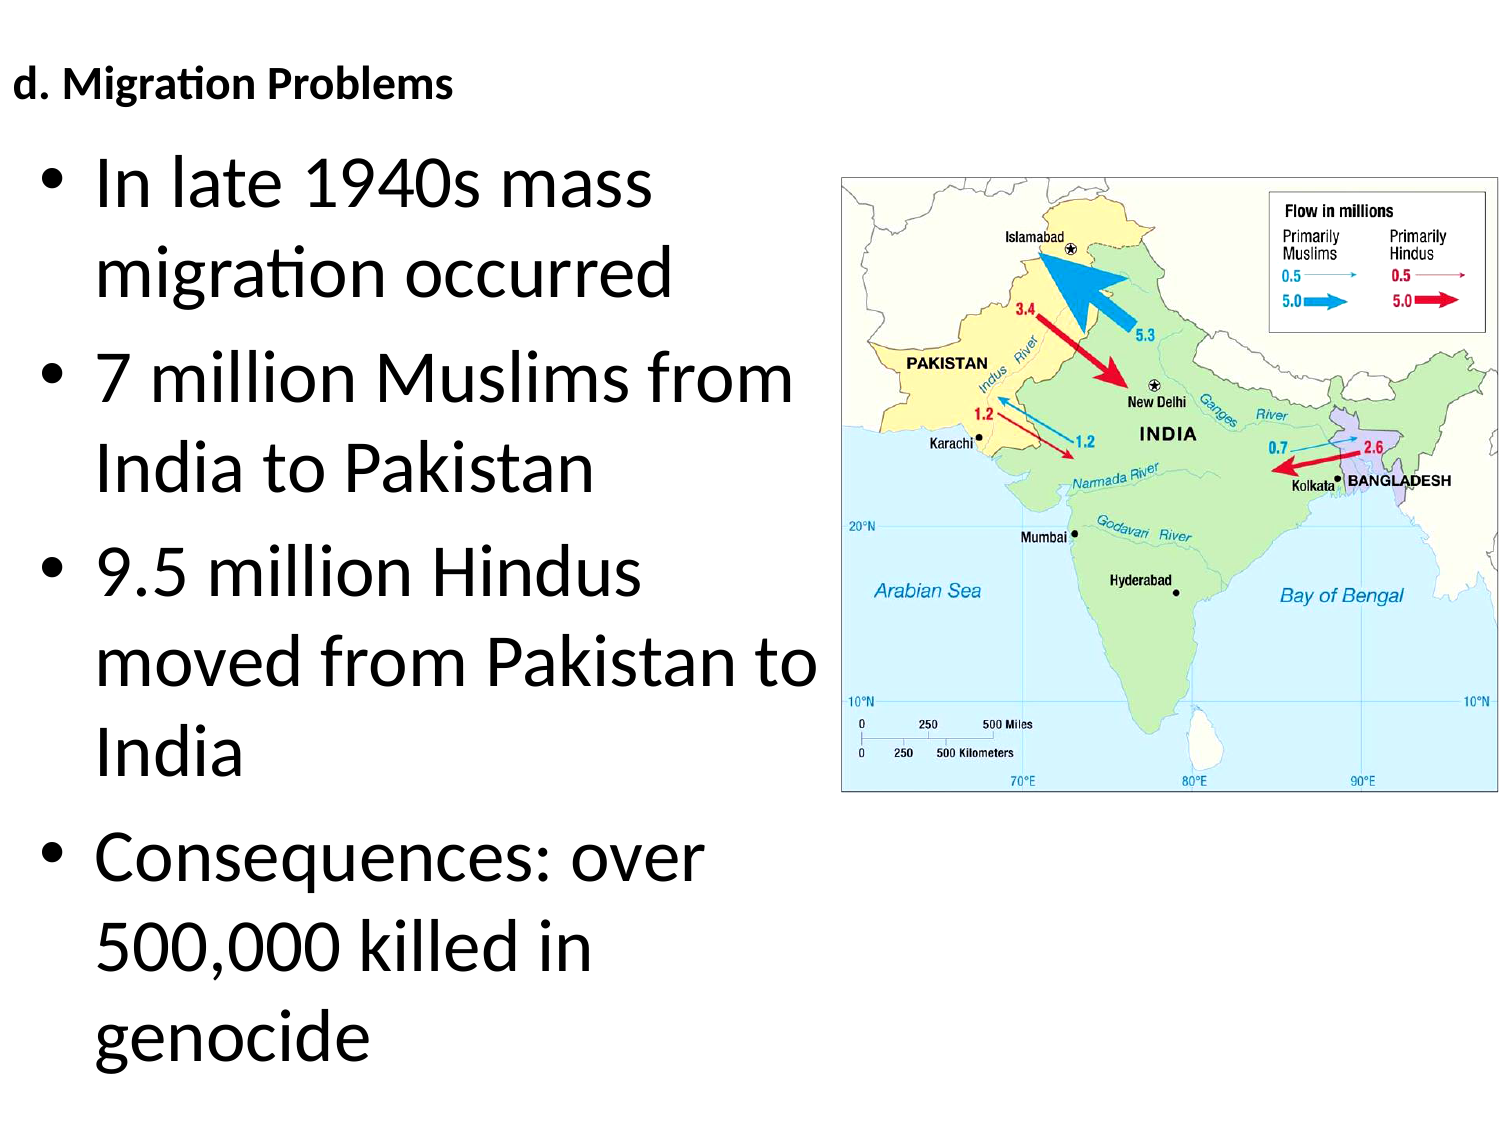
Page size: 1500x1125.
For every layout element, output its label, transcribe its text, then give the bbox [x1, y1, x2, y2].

list In late 1940s mass migration occurred 7 million Muslims from India to Pakistan 9.5 million Hindus moved from Pakistan to India Consequences: over 500,000 killed in genocide [24, 125, 839, 1088]
picture [838, 174, 1500, 796]
title d. Migration Problems [0, 43, 1348, 174]
